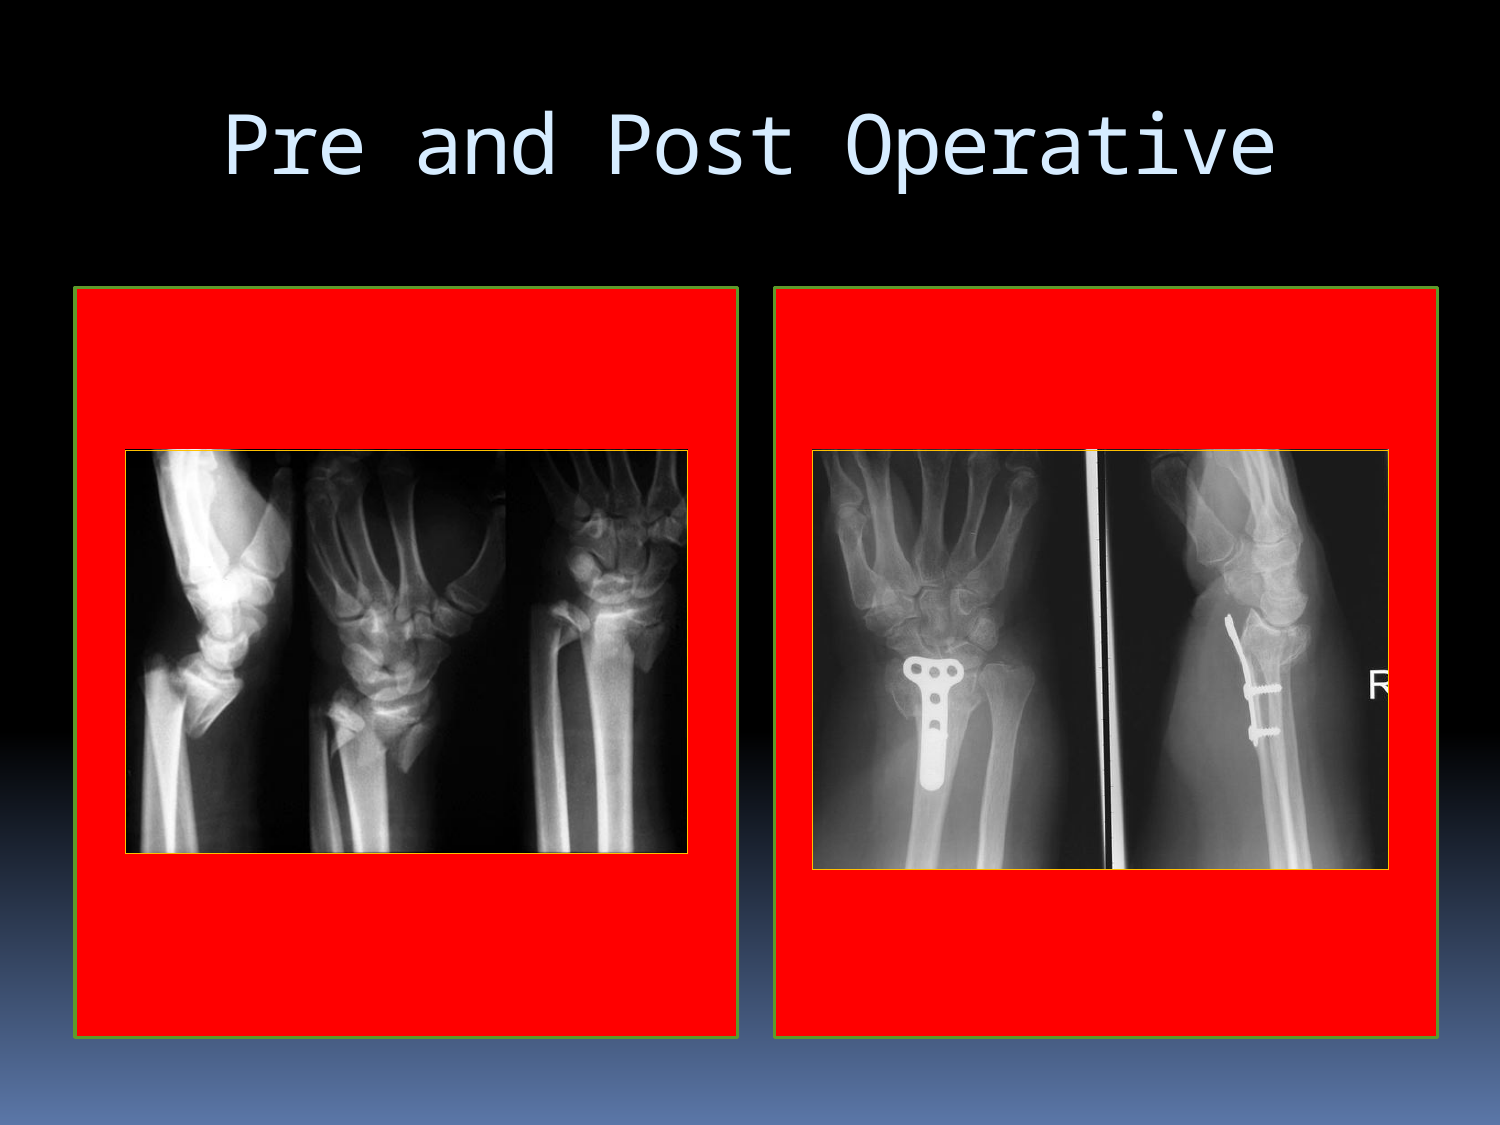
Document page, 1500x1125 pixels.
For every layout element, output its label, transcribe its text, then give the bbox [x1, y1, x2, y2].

text_box [773, 286, 1439, 1039]
title Pre and Post Operative [75, 83, 1425, 234]
picture [812, 449, 1390, 871]
picture [124, 449, 688, 855]
text_box [73, 286, 739, 1039]
